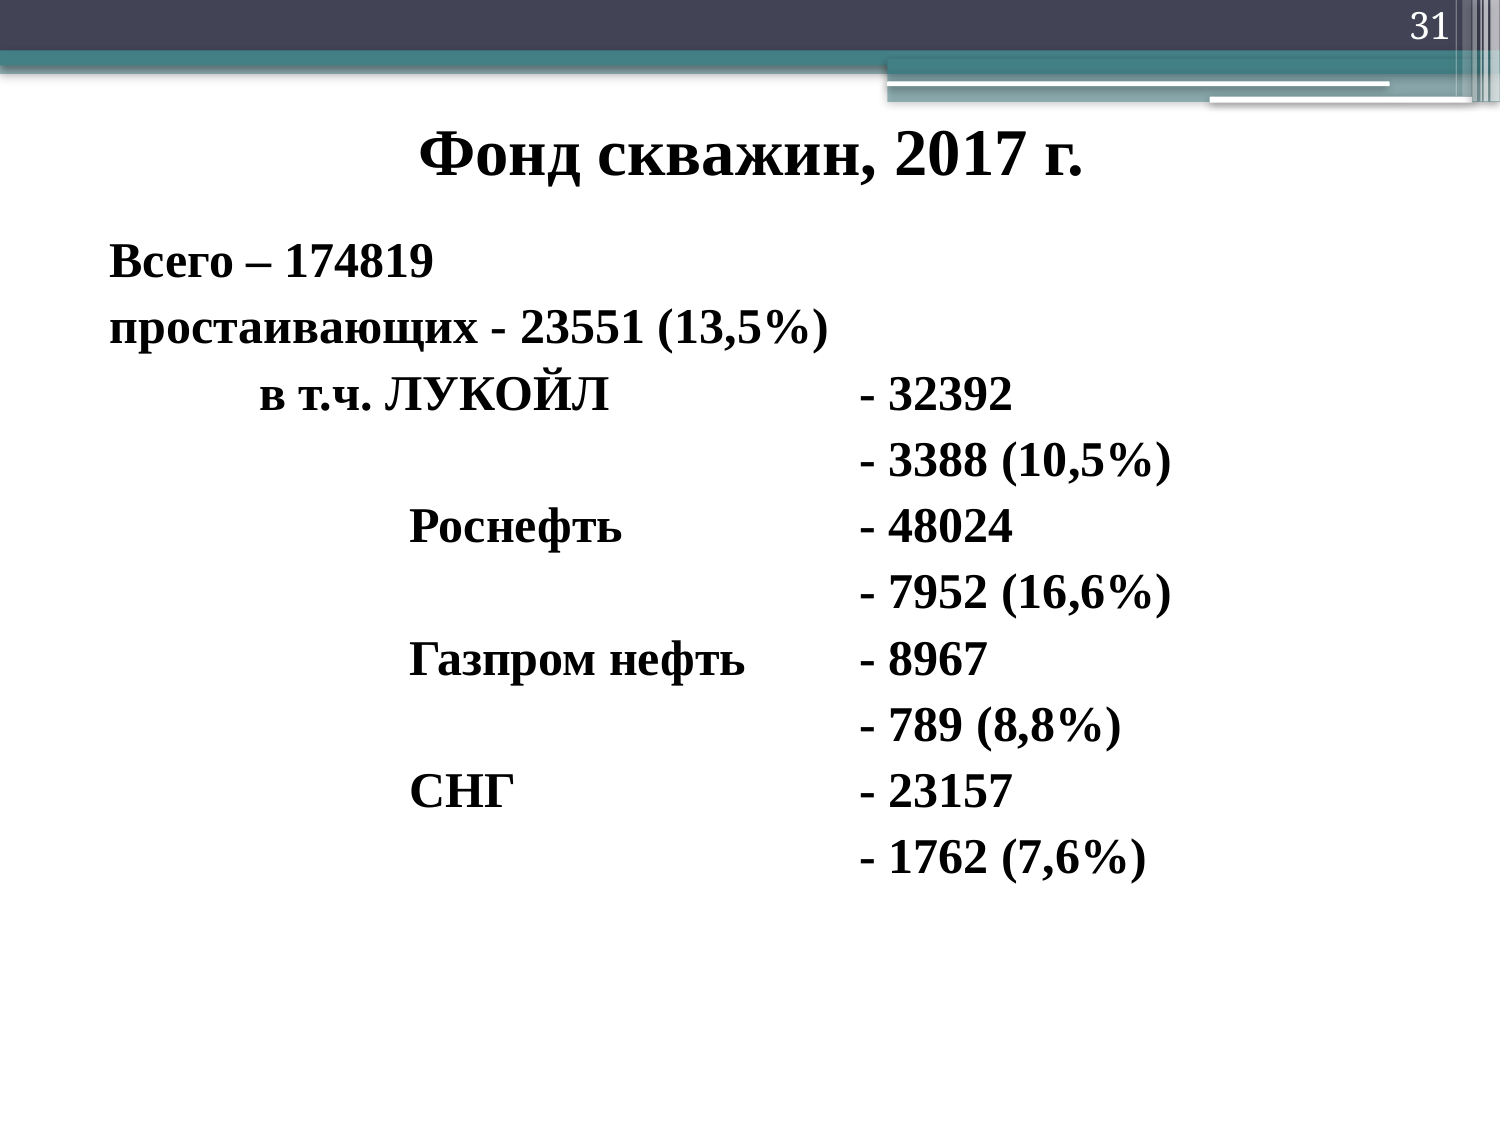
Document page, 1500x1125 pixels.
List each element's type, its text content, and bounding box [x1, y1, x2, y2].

slide_number 31 [1340, 0, 1466, 61]
title Фонд скважин, 2017 г. [76, 77, 1427, 219]
list Всего – 174819 простаивающих - 23551 (13,5%) в т.ч. ЛУКОЙЛ - 32392 - 3388 (10,5%) Роснефть - 48024 - 7952 (16,6%) Газпром нефть - 8967 - 789 (8,8%) СНГ - 23157 - 1762 (7,6%) [76, 219, 1427, 930]
